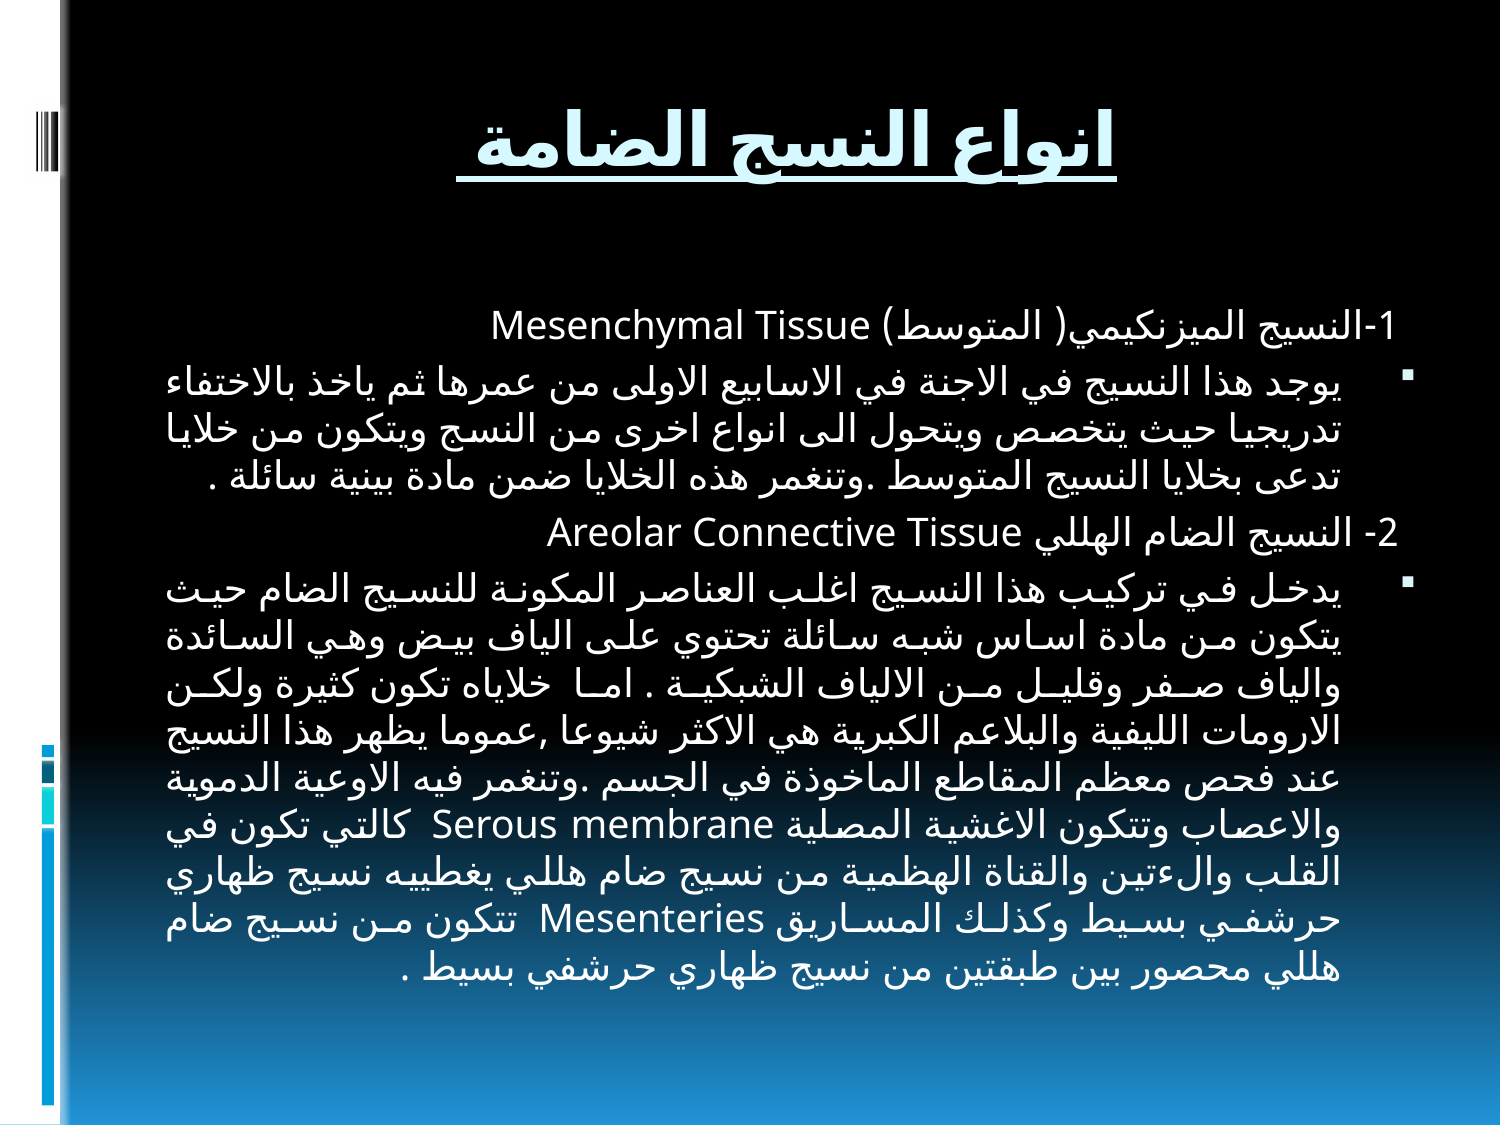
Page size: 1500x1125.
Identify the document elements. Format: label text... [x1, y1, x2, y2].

list 1-النسيج الميزنكيمي( المتوسط) Mesenchymal Tissue يوجد هذا النسيج في الاجنة في الاسابيع الاولى من عمرها ثم ياخذ بالاختفاء تدريجيا حيث يتخصص ويتحول الى انواع اخرى من النسج ويتكون من خلايا تدعى بخلايا النسيج المتوسط .وتنغمر هذه الخلايا ضمن مادة بينية سائلة . 2- النسيج الضام الهللي Areolar Connective Tissue يدخل في تركيب هذا النسيج اغلب العناصر المكونة للنسيج الضام حيث يتكون من مادة اساس شبه سائلة تحتوي على الياف بيض وهي السائدة والياف صفر وقليل من الالياف الشبكية . اما خلاياه تكون كثيرة ولكن الارومات الليفية والبلاعم الكبرية هي الاكثر شيوعا ,عموما يظهر هذا النسيج عند فحص معظم المقاطع الماخوذة في الجسم .وتنغمر فيه الاوعية الدموية والاعصاب وتتكون الاغشية المصلية Serous membrane كالتي تكون في القلب والءتين والقناة الهظمية من نسيج ضام هللي يغطييه نسيج ظهاري حرشفي بسيط وكذلك المساريق Mesenteries تتكون من نسيج ضام هللي محصور بين طبقتين من نسيج ظهاري حرشفي بسيط . [150, 292, 1425, 1043]
title انواع النسج الضامة [150, 83, 1425, 234]
